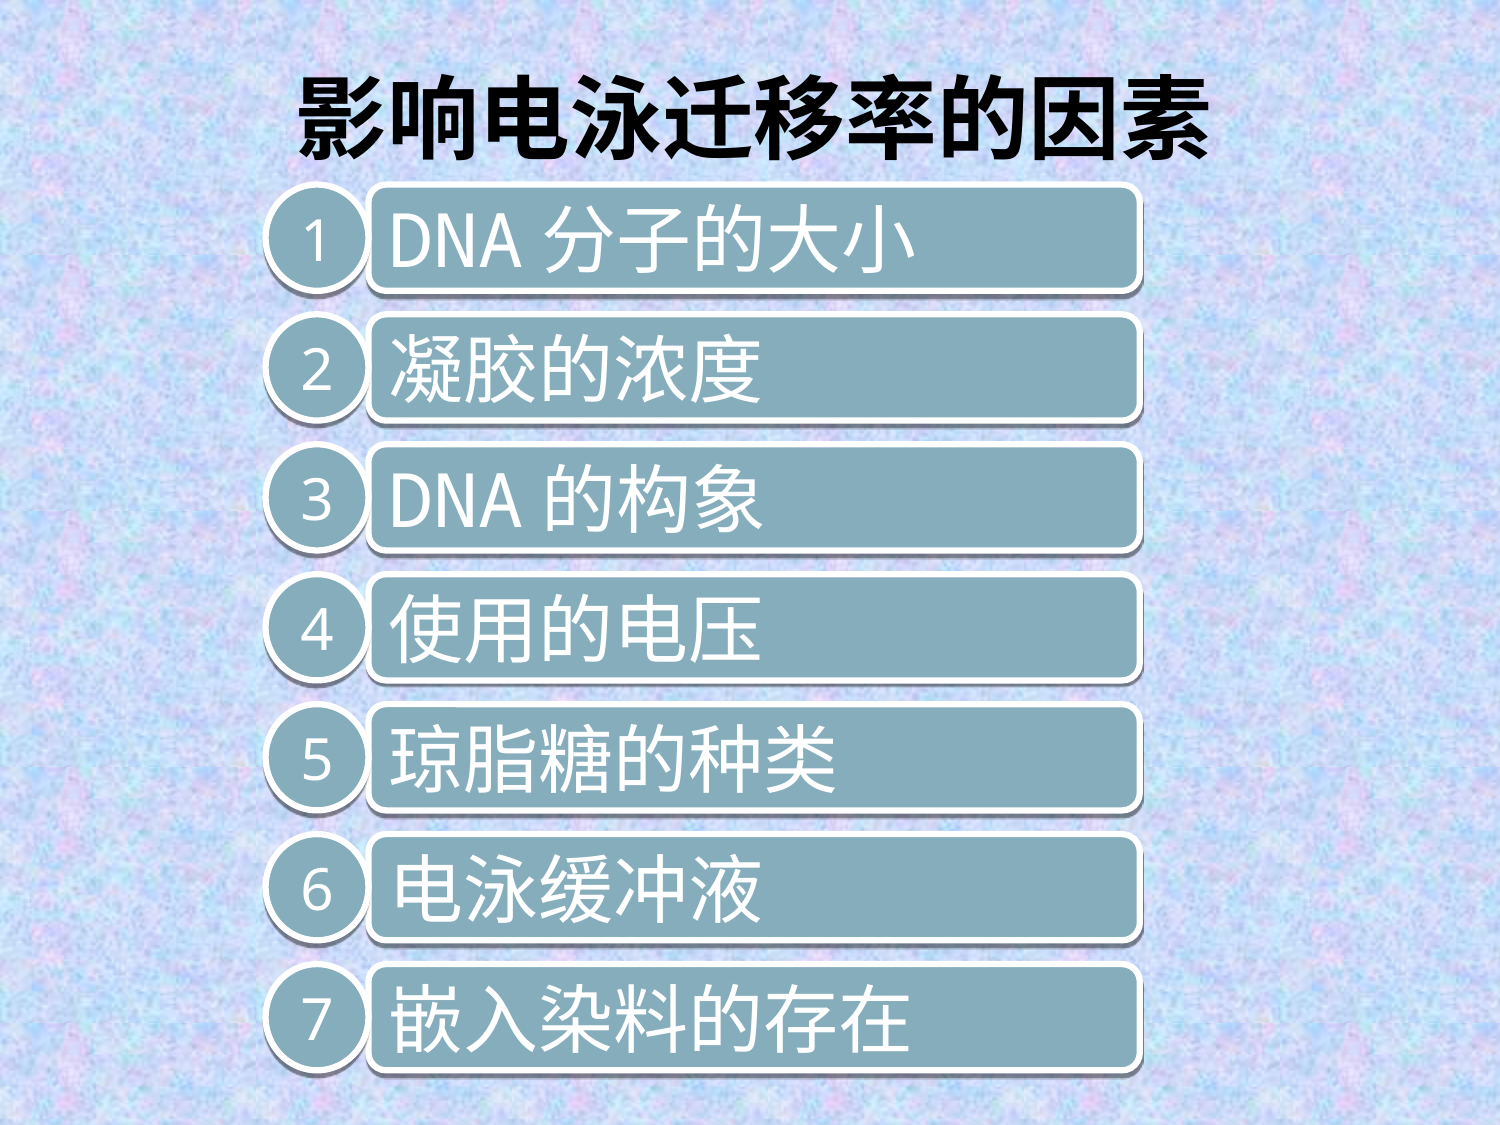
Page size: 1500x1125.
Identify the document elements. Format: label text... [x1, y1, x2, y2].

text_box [265, 314, 1141, 421]
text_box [265, 703, 1141, 811]
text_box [265, 444, 1141, 551]
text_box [265, 184, 1141, 292]
title 影响电泳迁移率的因素 [41, 47, 1467, 185]
picture [0, 0, 1500, 1125]
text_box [265, 833, 1141, 941]
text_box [265, 573, 1141, 681]
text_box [265, 963, 1141, 1071]
